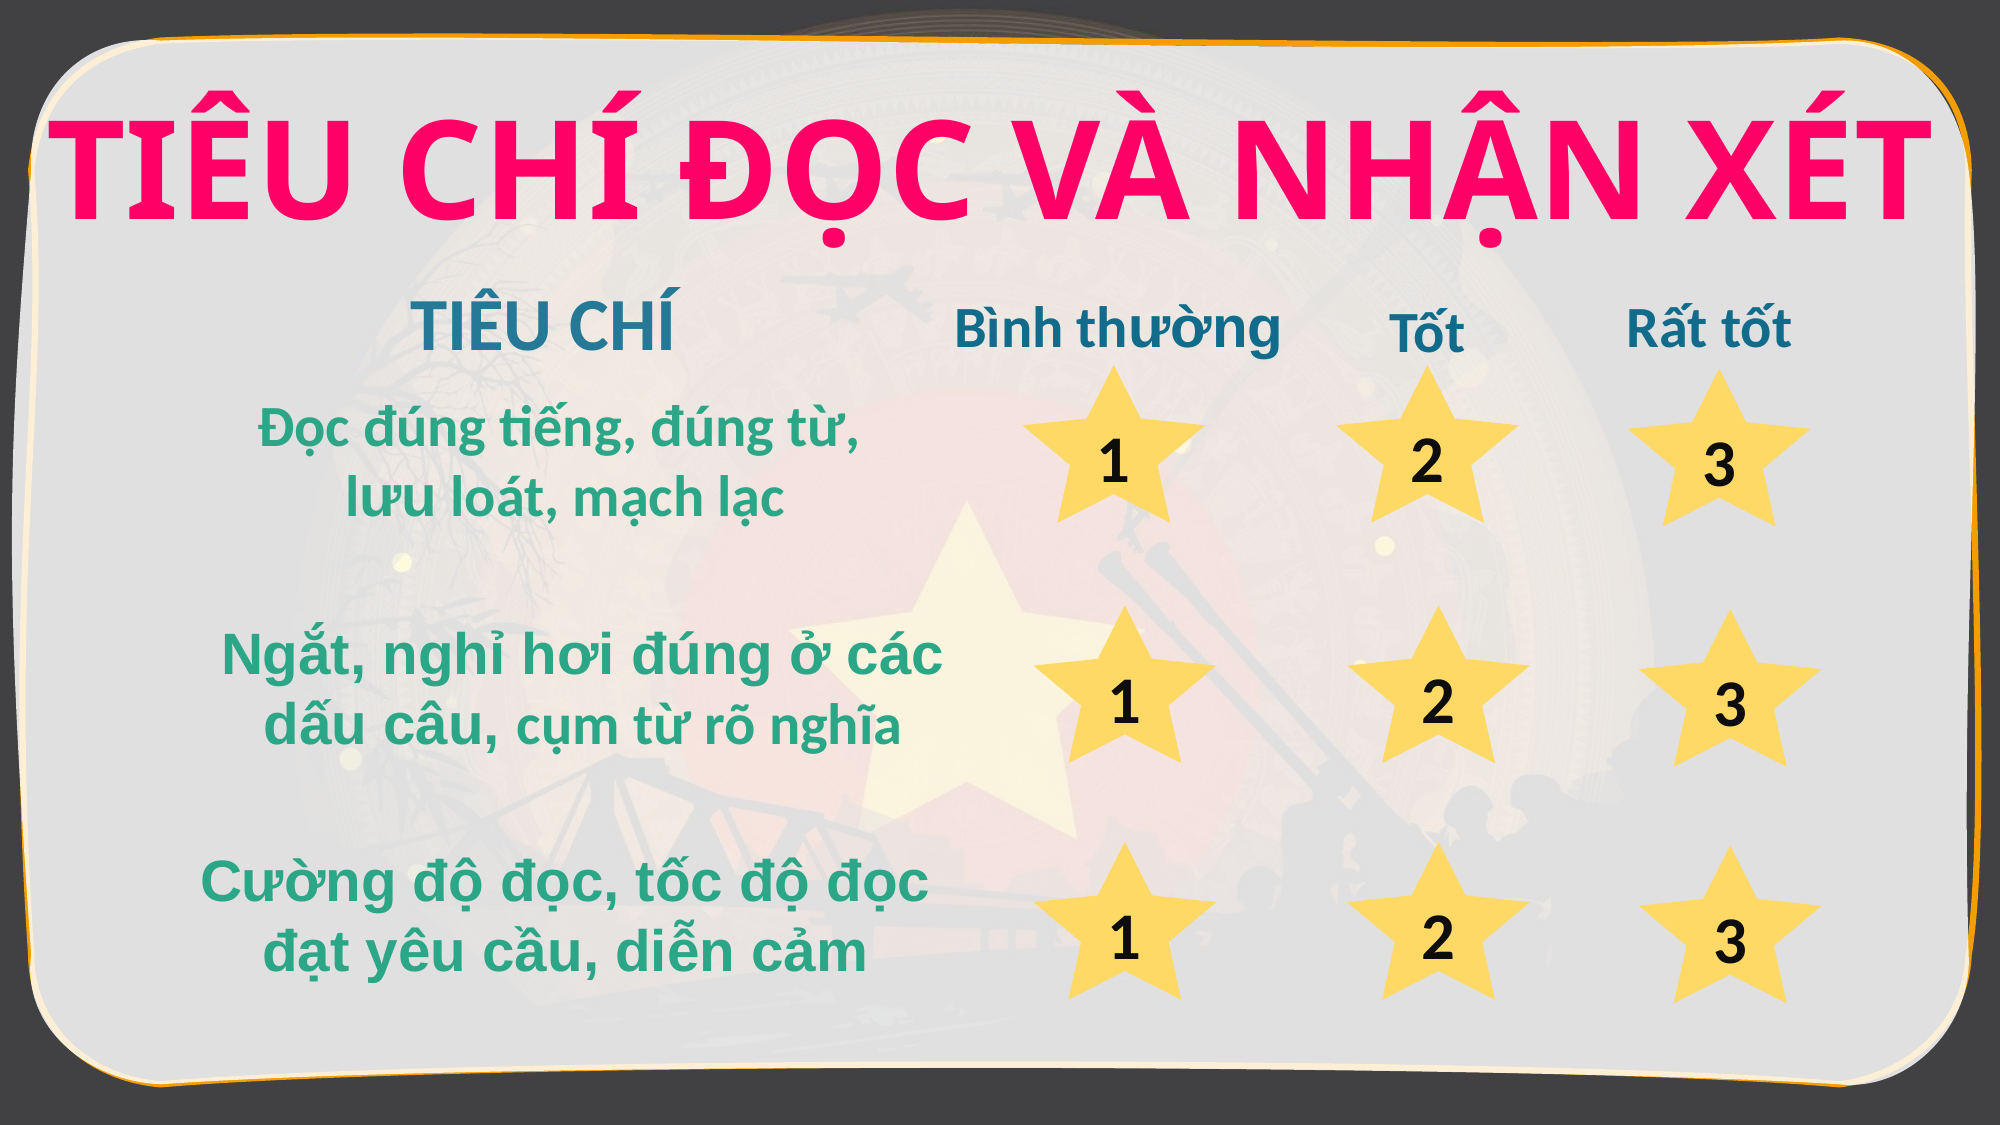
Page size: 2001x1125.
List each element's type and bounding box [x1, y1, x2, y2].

picture [0, 0, 2000, 1125]
text_box [130, 274, 1870, 1004]
